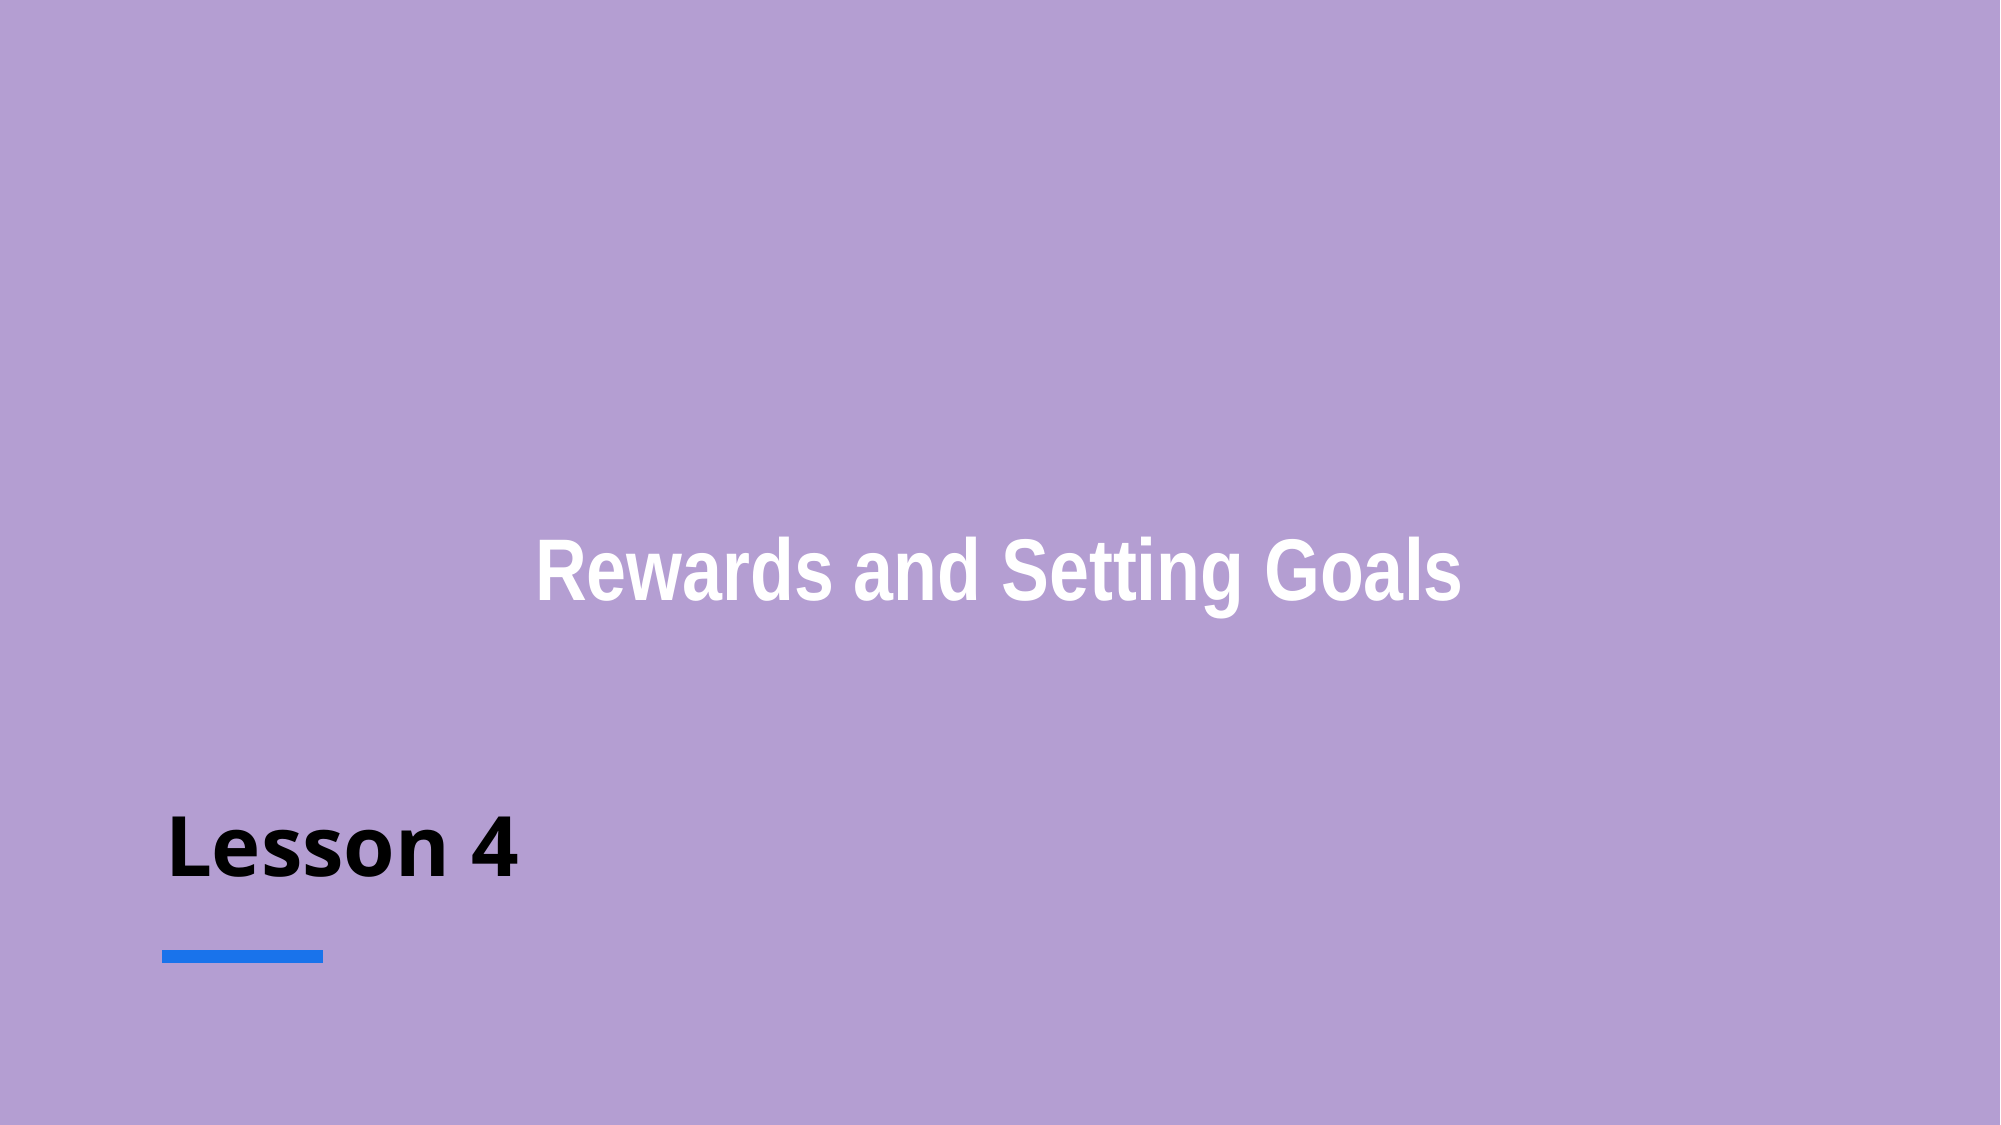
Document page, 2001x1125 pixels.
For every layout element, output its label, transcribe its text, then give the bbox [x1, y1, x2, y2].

title Lesson 4 [150, 149, 732, 902]
list Rewards and Setting Goals [202, 332, 1798, 1125]
text_box [0, 0, 2000, 1125]
